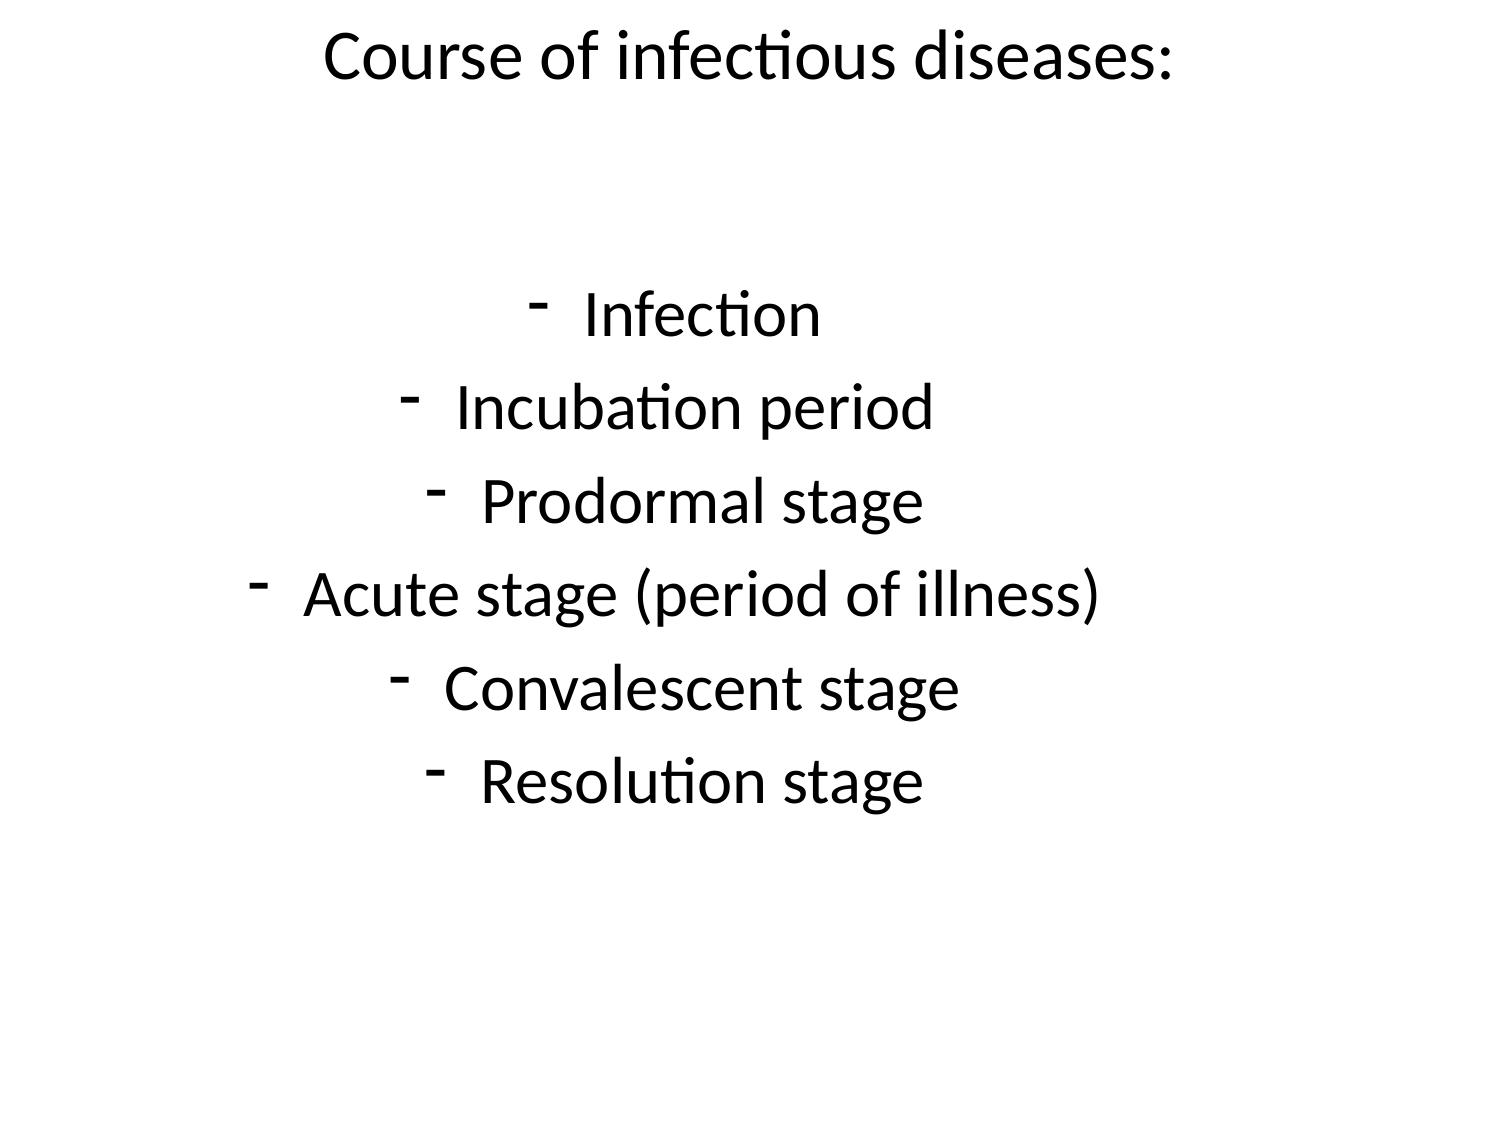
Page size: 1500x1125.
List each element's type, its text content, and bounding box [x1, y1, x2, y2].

title Course of infectious diseases: [75, 0, 1425, 188]
list Infection Incubation period Prodormal stage Acute stage (period of illness) Convalescent stage Resolution stage [0, 262, 1350, 1005]
